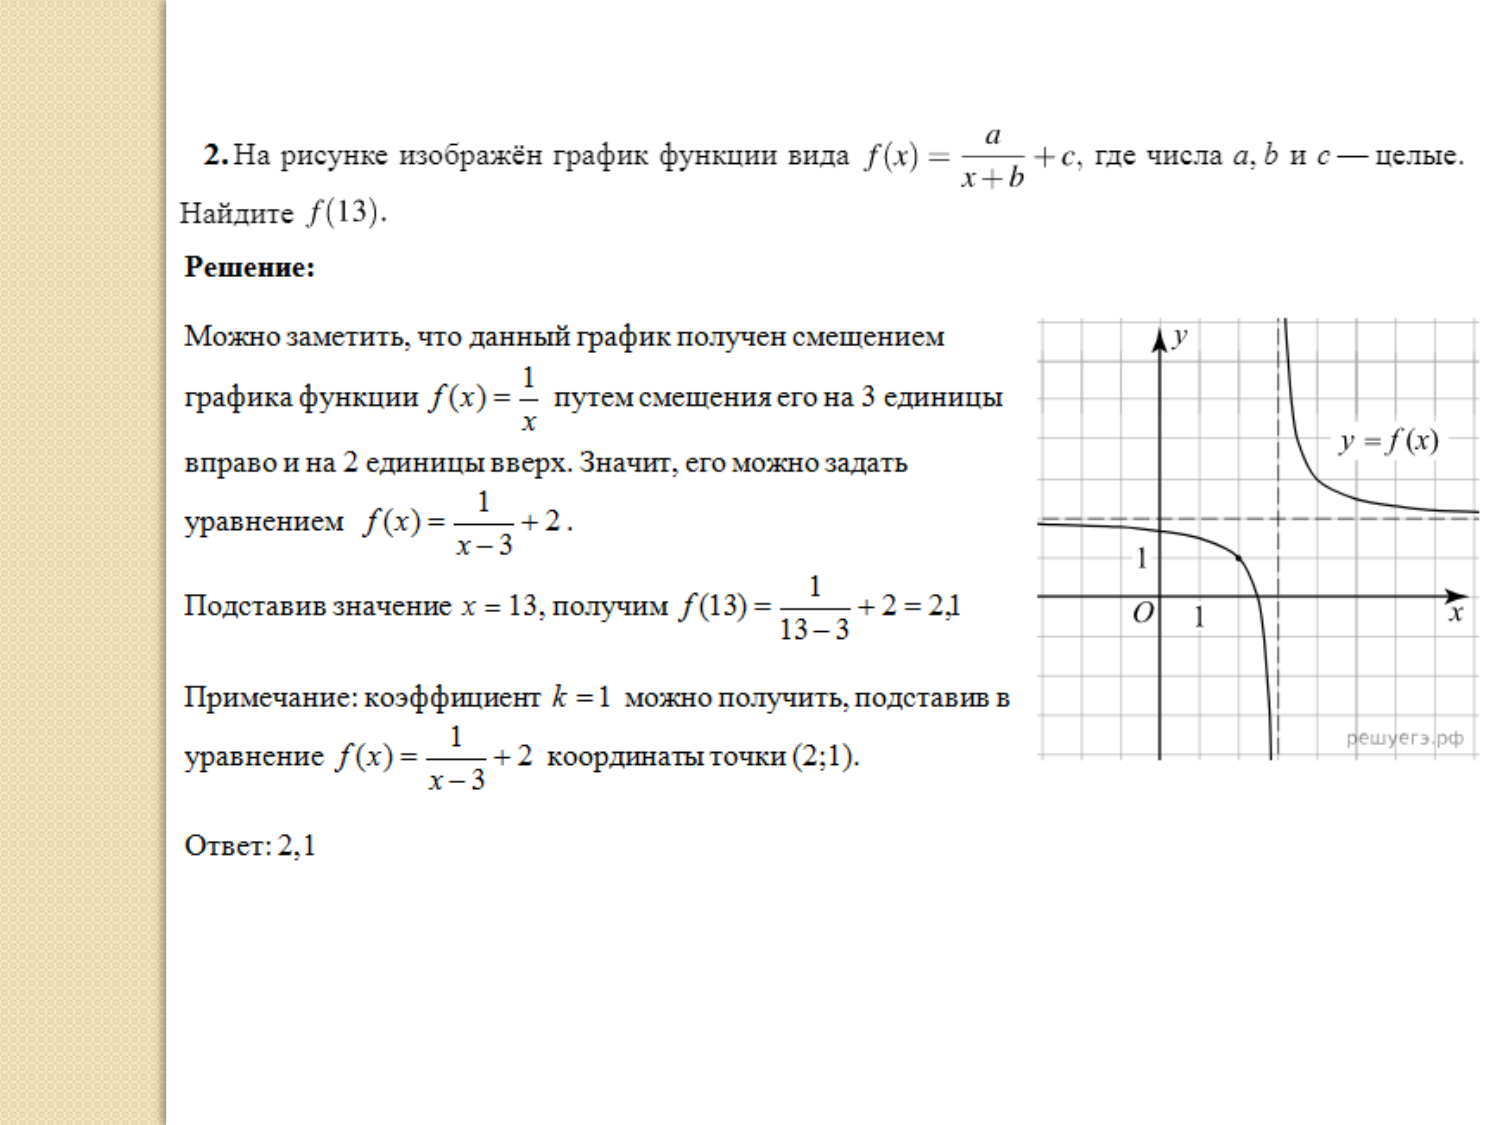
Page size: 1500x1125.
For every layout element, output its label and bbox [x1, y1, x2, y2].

picture [170, 125, 1483, 878]
